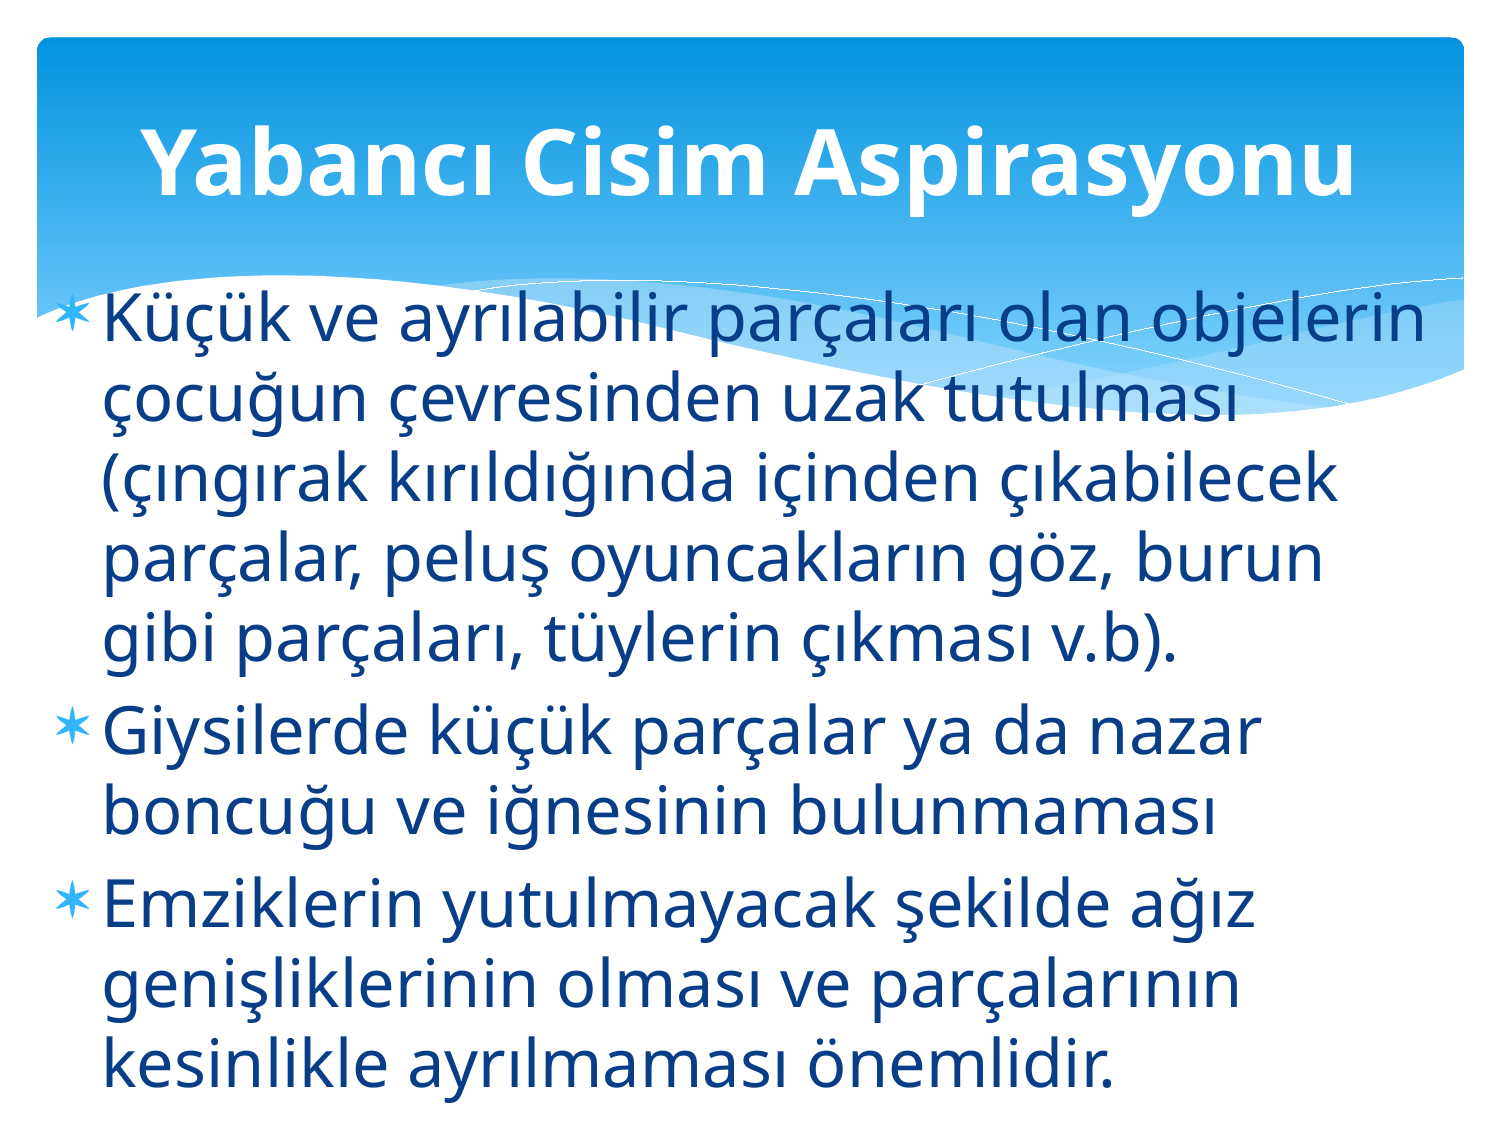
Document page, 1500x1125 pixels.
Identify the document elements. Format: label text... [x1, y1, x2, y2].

title Yabancı Cisim Aspirasyonu [75, 55, 1425, 261]
list Küçük ve ayrılabilir parçaları olan objelerin çocuğun çevresinden uzak tutulması (çıngırak kırıldığında içinden çıkabilecek parçalar, peluş oyuncakların göz, burun gibi parçaları, tüylerin çıkması v.b). Giysilerde küçük parçalar ya da nazar boncuğu ve iğnesinin bulunmaması Emziklerin yutulmayacak şekilde ağız genişliklerinin olması ve parçalarının kesinlikle ayrılmaması önemlidir. [41, 267, 1459, 1059]
